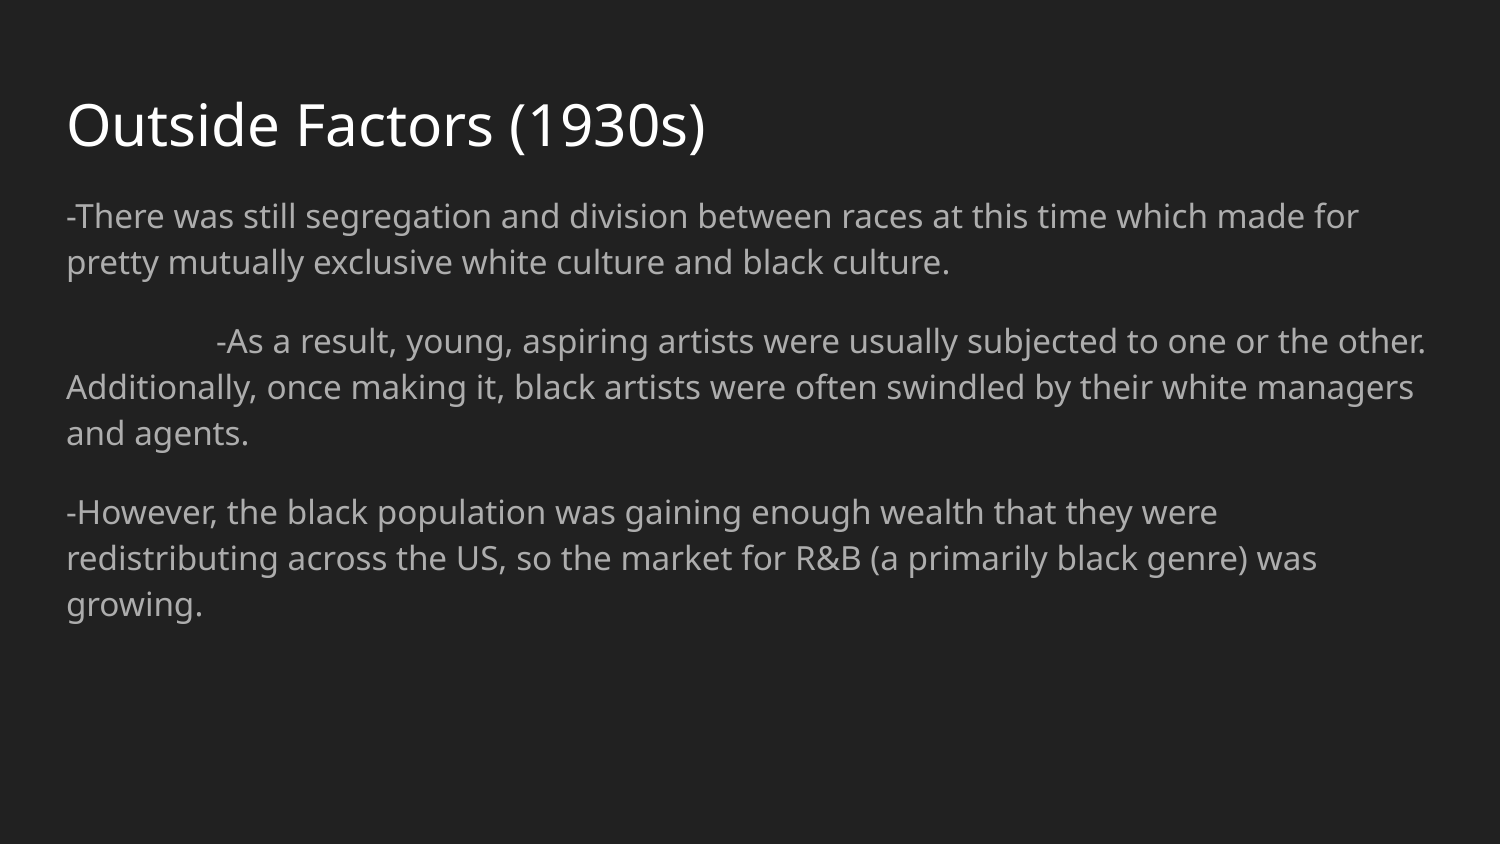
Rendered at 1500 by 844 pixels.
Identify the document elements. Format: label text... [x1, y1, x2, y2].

title Outside Factors (1930s) [51, 72, 1449, 167]
list -There was still segregation and division between races at this time which made for pretty mutually exclusive white culture and black culture. -As a result, young, aspiring artists were usually subjected to one or the other. Additionally, once making it, black artists were often swindled by their white managers and agents. -However, the black population was gaining enough wealth that they were redistributing across the US, so the market for R&B (a primarily black genre) was growing. [51, 174, 1449, 771]
